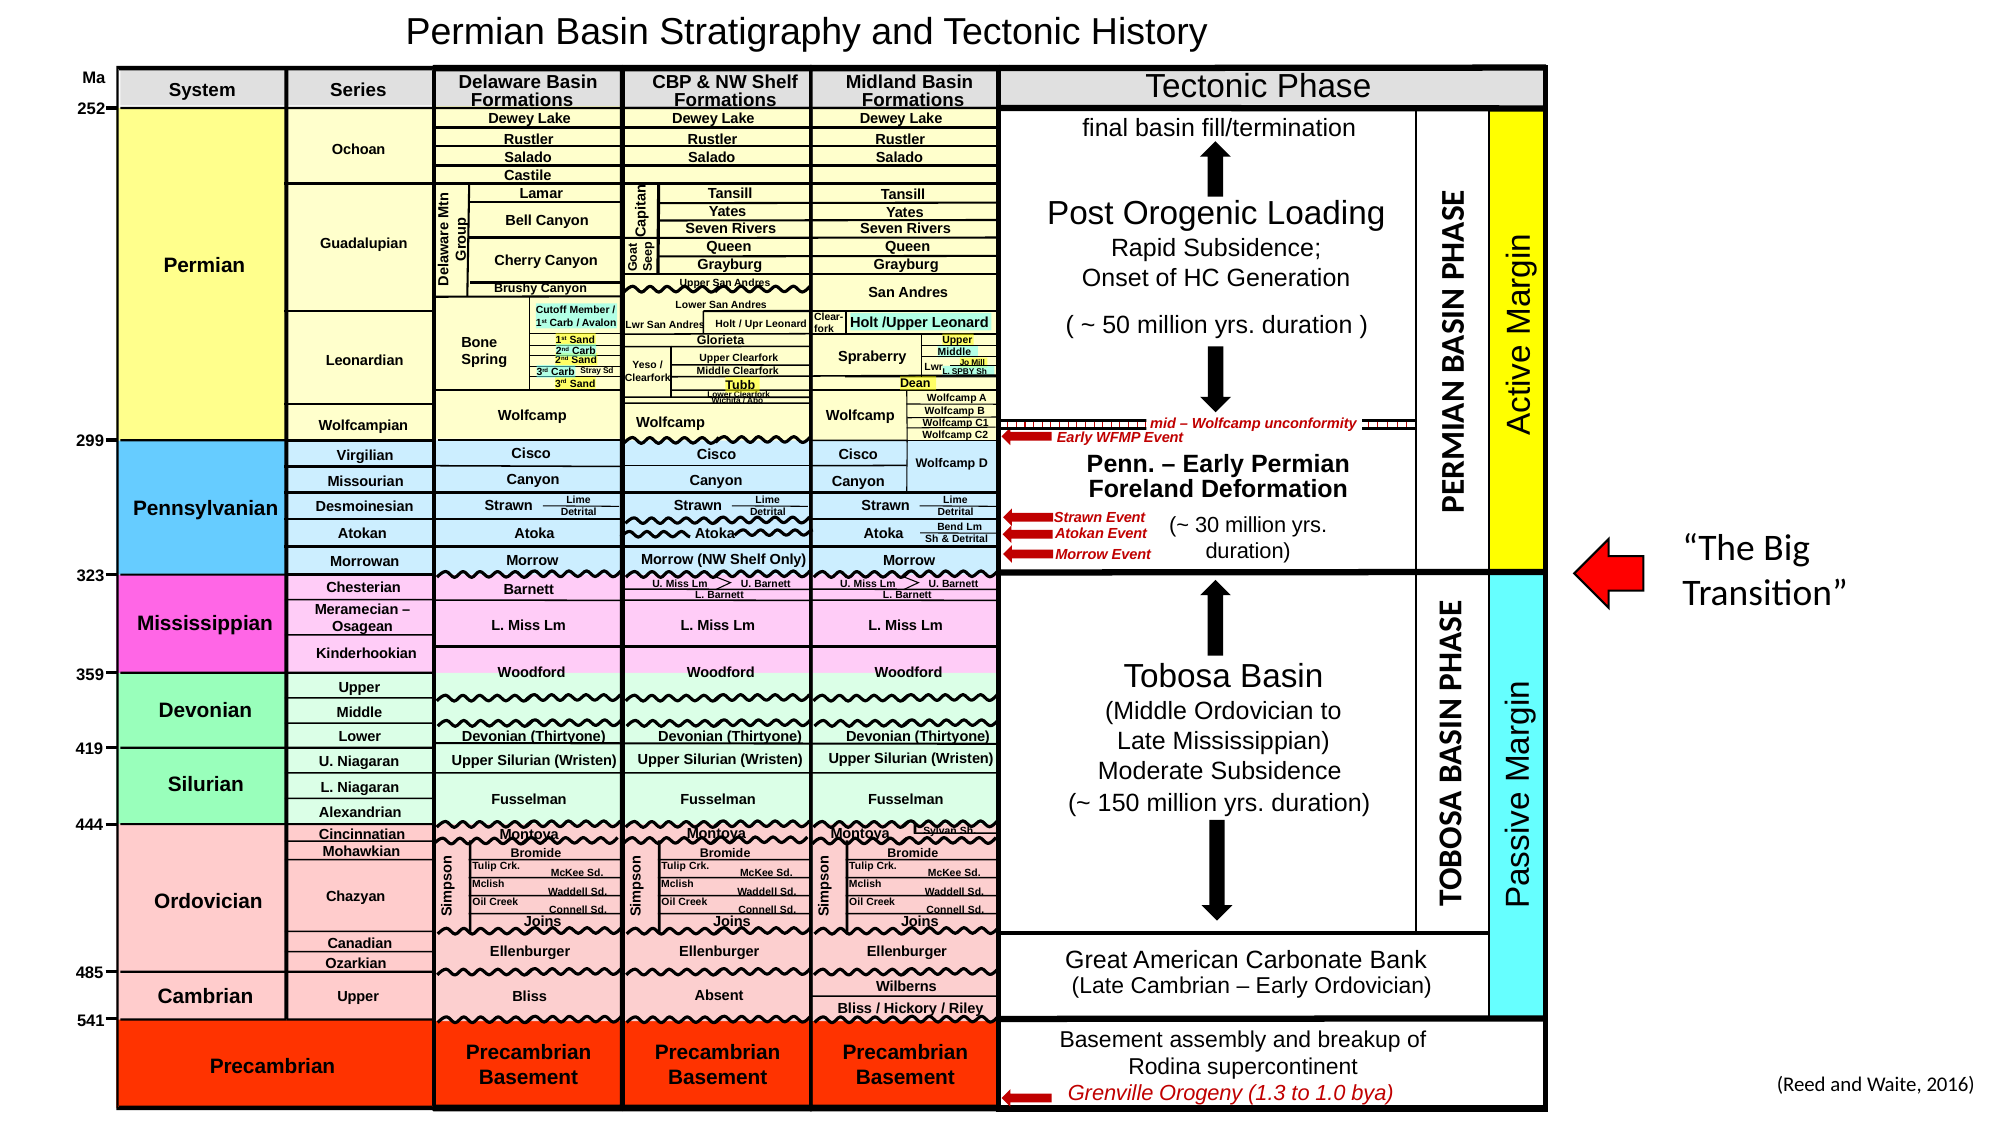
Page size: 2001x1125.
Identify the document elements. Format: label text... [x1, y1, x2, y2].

text_box Permian Basin Stratigraphy and Tectonic History [150, 0, 1463, 60]
text_box 485 [61, 954, 116, 989]
text_box [1021, 71, 1547, 1111]
text_box Ma [67, 60, 121, 95]
text_box 252 [62, 90, 116, 125]
text_box “The Big Transition” [1667, 515, 1932, 621]
text_box 419 [60, 730, 116, 766]
text_box (Reed and Waite, 2016) [1762, 1063, 1990, 1104]
text_box 541 [62, 1002, 116, 1038]
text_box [116, 65, 1021, 1111]
text_box TOBOSA BASIN PHASE [1420, 585, 1476, 921]
text_box 323 [61, 557, 116, 592]
text_box (Late Cambrian – Early Ordovician) [1048, 971, 1456, 999]
text_box [1197, 345, 1234, 414]
text_box PERMIAN BASIN PHASE [1423, 174, 1478, 529]
text_box 444 [60, 806, 116, 842]
text_box 359 [61, 655, 116, 691]
text_box [1572, 536, 1645, 611]
text_box 299 [61, 422, 116, 458]
